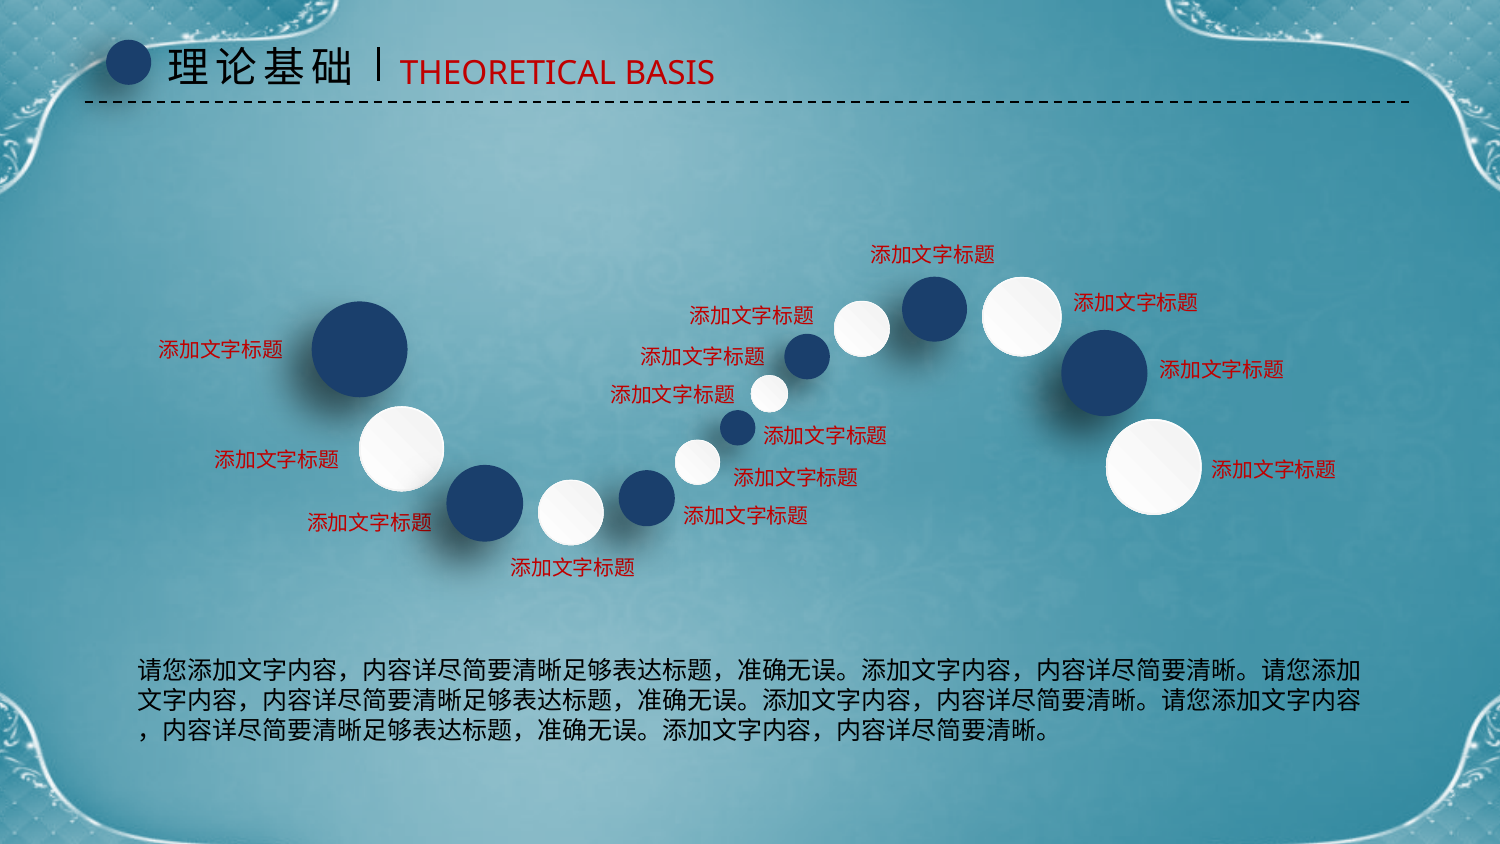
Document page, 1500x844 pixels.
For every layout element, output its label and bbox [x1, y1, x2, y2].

text_box [750, 374, 789, 413]
text_box [358, 405, 445, 492]
text_box [1105, 418, 1202, 515]
text_box [674, 439, 721, 485]
text_box [981, 276, 1062, 357]
text_box [833, 300, 890, 357]
text_box [537, 479, 604, 546]
picture [0, 0, 1500, 844]
